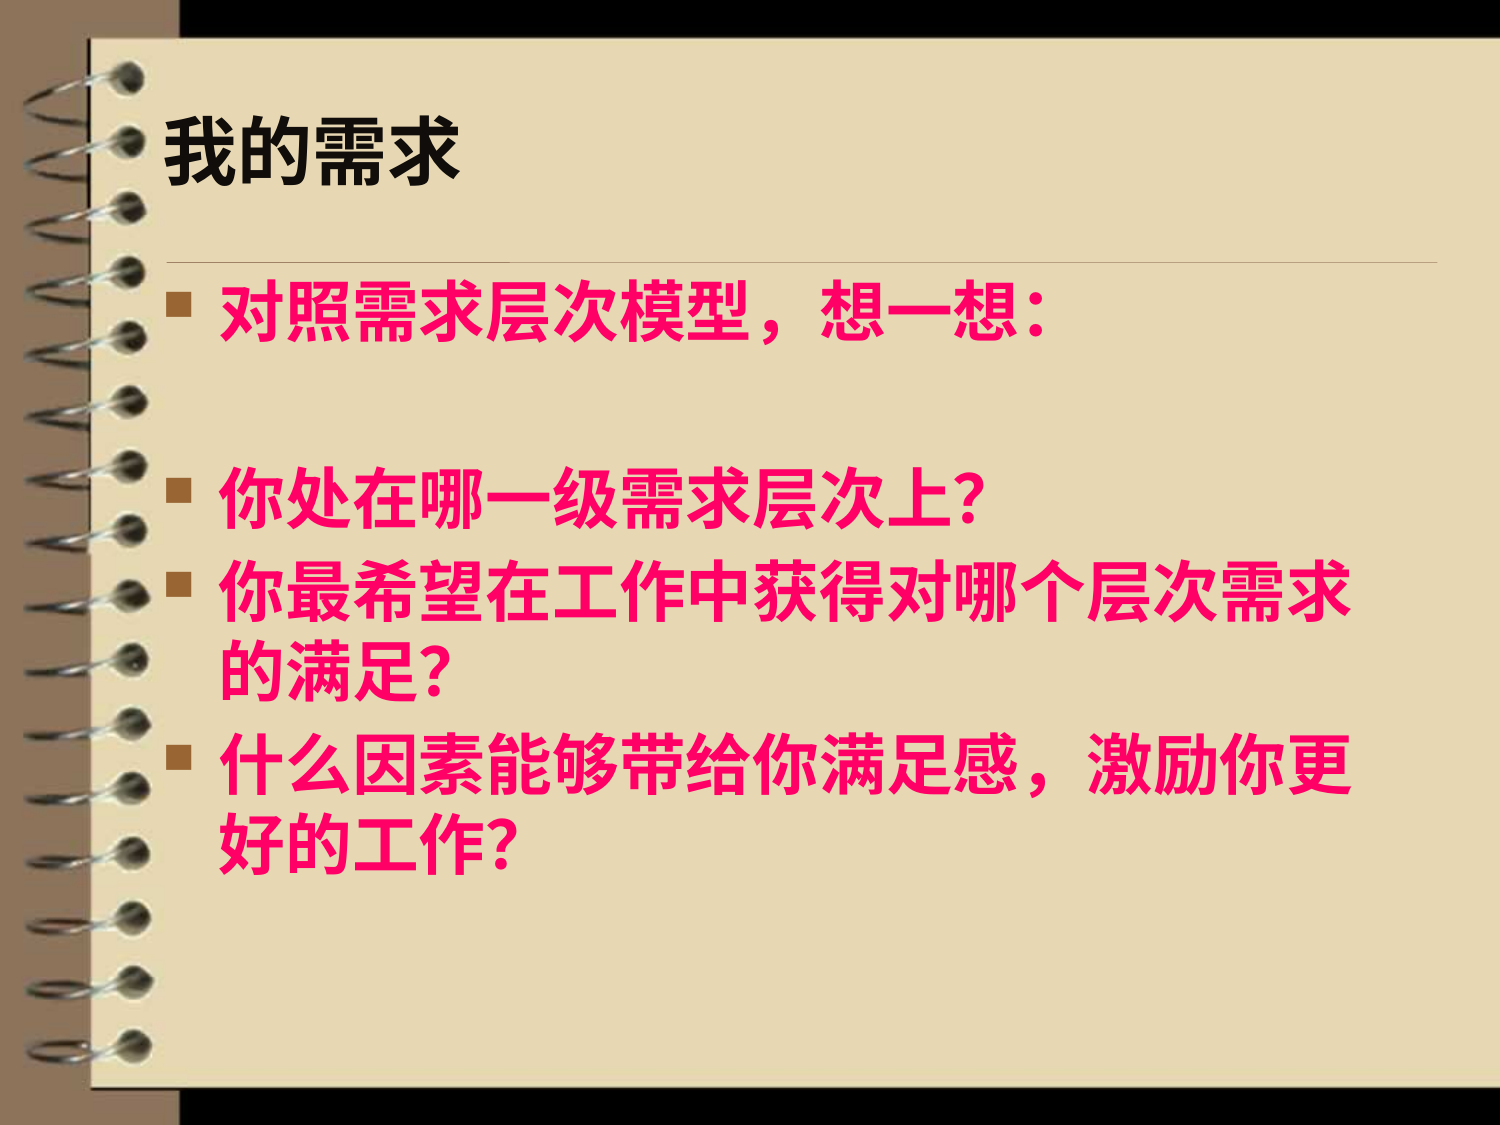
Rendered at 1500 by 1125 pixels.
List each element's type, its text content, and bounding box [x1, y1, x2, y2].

title 我的需求 [147, 66, 1426, 234]
list 对照需求层次模型，想一想： 你处在哪一级需求层次上？ 你最希望在工作中获得对哪个层次需求的满足？ 什么因素能够带给你满足感，激励你更好的工作？ [147, 262, 1426, 977]
picture [0, 0, 1500, 1125]
